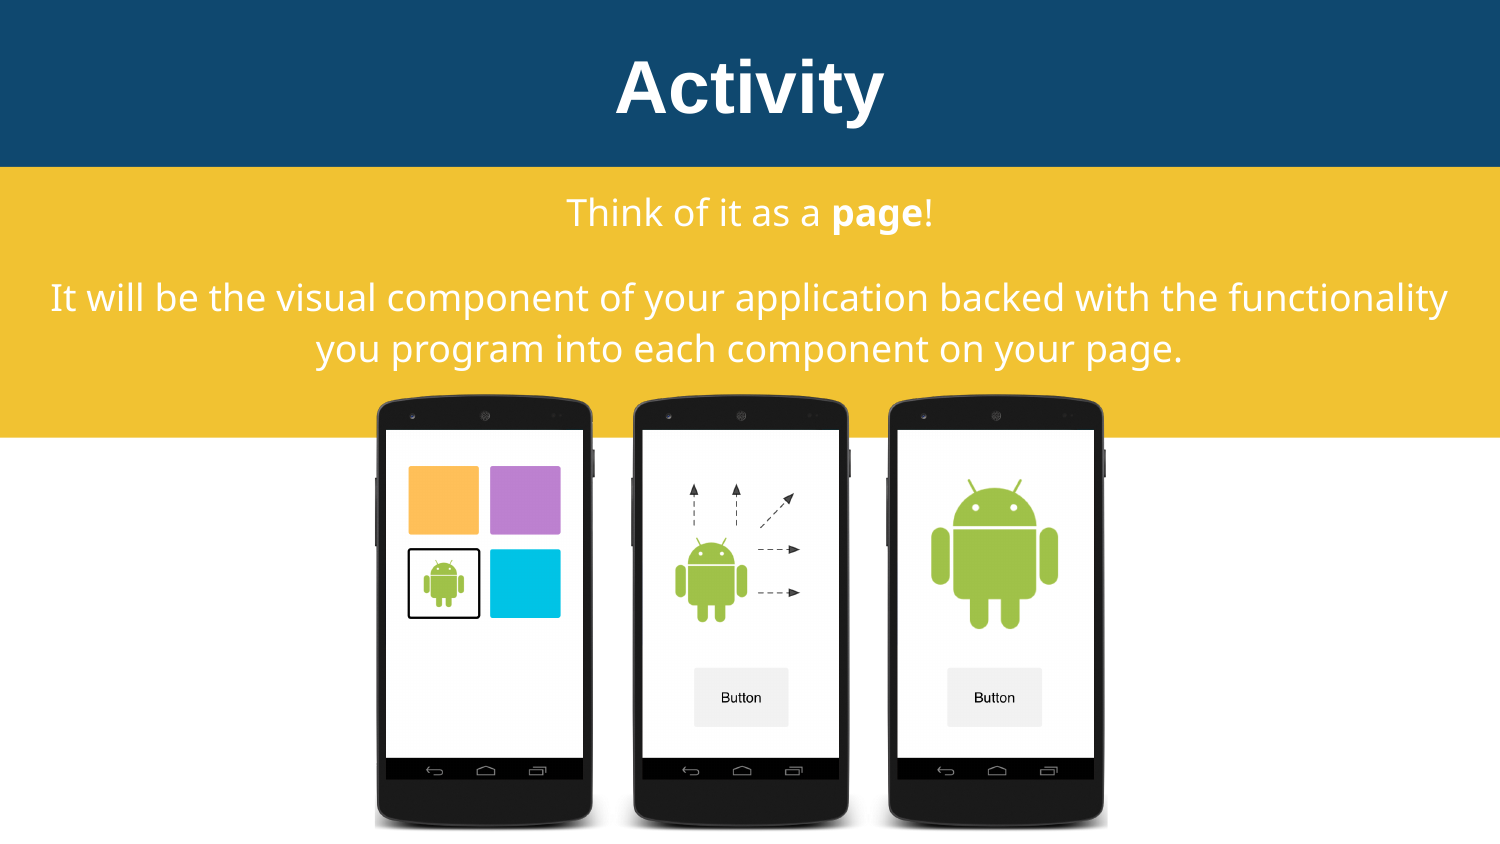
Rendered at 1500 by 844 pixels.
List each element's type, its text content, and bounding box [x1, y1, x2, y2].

list Think of it as a page! It will be the visual component of your application backed with the functionality you program into each component on your page. [0, 166, 1500, 438]
title Activity [0, 0, 1500, 166]
picture [374, 393, 1108, 844]
